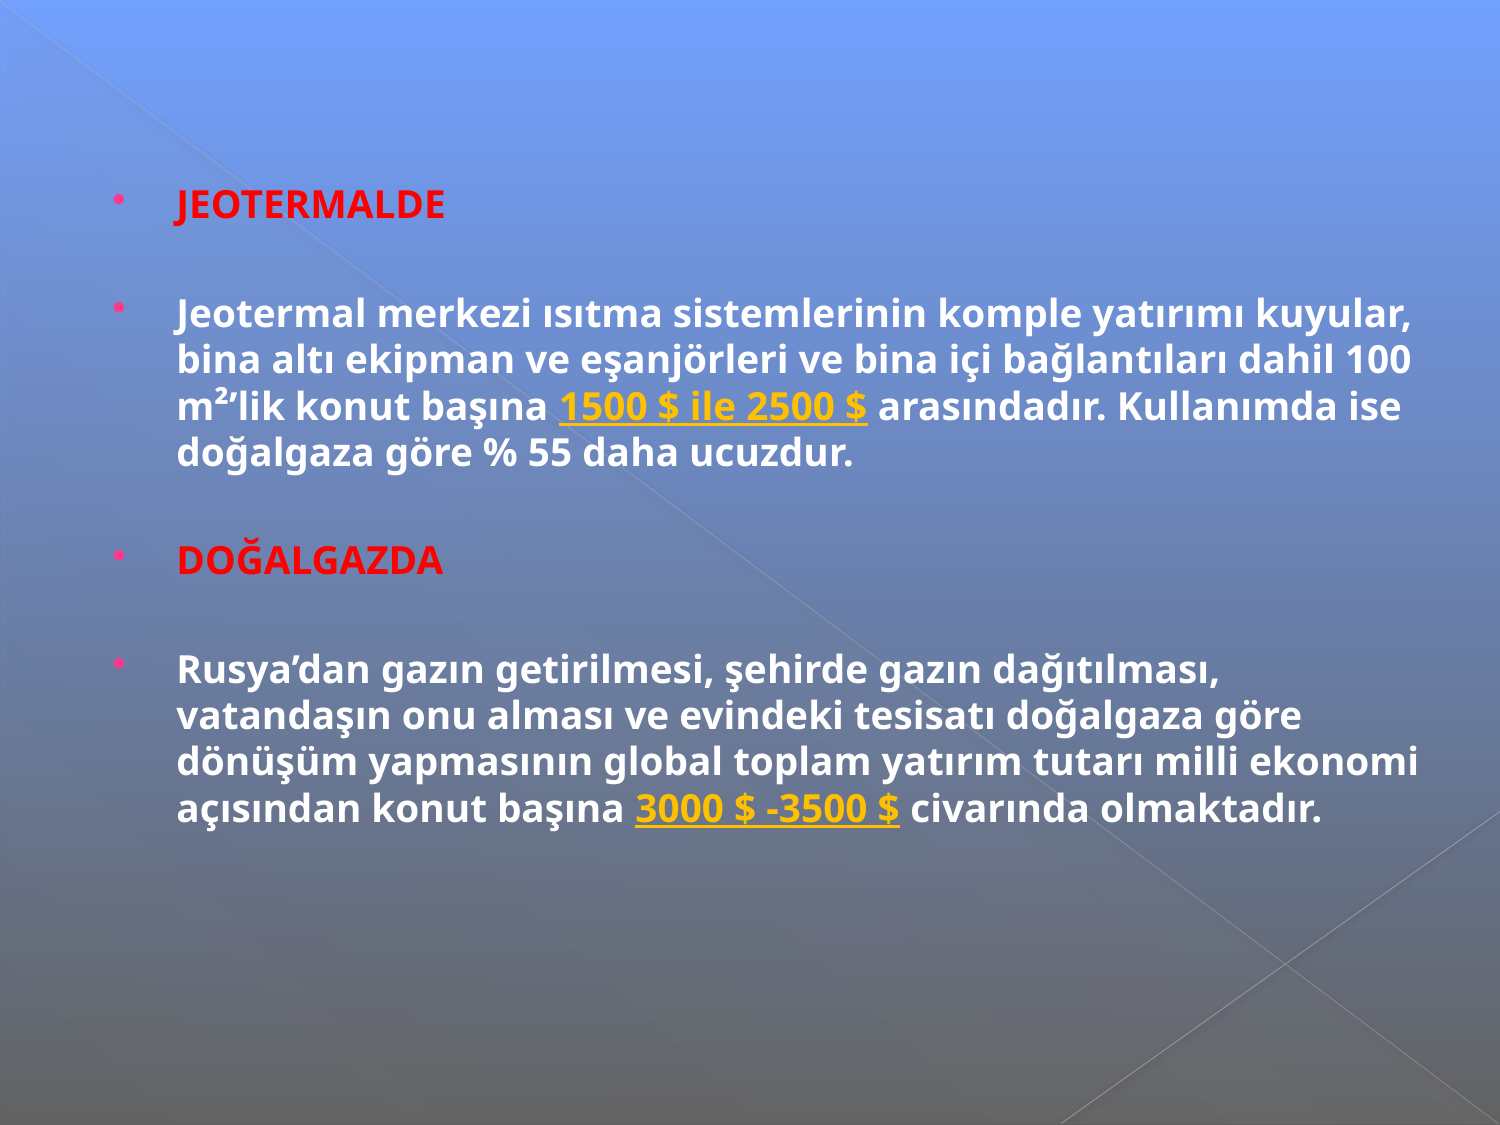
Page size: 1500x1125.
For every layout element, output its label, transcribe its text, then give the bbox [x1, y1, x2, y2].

list JEOTERMALDE Jeotermal merkezi ısıtma sistemlerinin komple yatırımı kuyular, bina altı ekipman ve eşanjörleri ve bina içi bağlantıları dahil 100 m²’lik konut başına 1500 $ ile 2500 $ arasındadır. Kullanımda ise doğalgaza göre % 55 daha ucuzdur. DOĞALGAZDA Rusya’dan gazın getirilmesi, şehirde gazın dağıtılması, vatandaşın onu alması ve evindeki tesisatı doğalgaza göre dönüşüm yapmasının global toplam yatırım tutarı milli ekonomi açısından konut başına 3000 $ -3500 $ civarında olmaktadır. [88, 172, 1439, 916]
